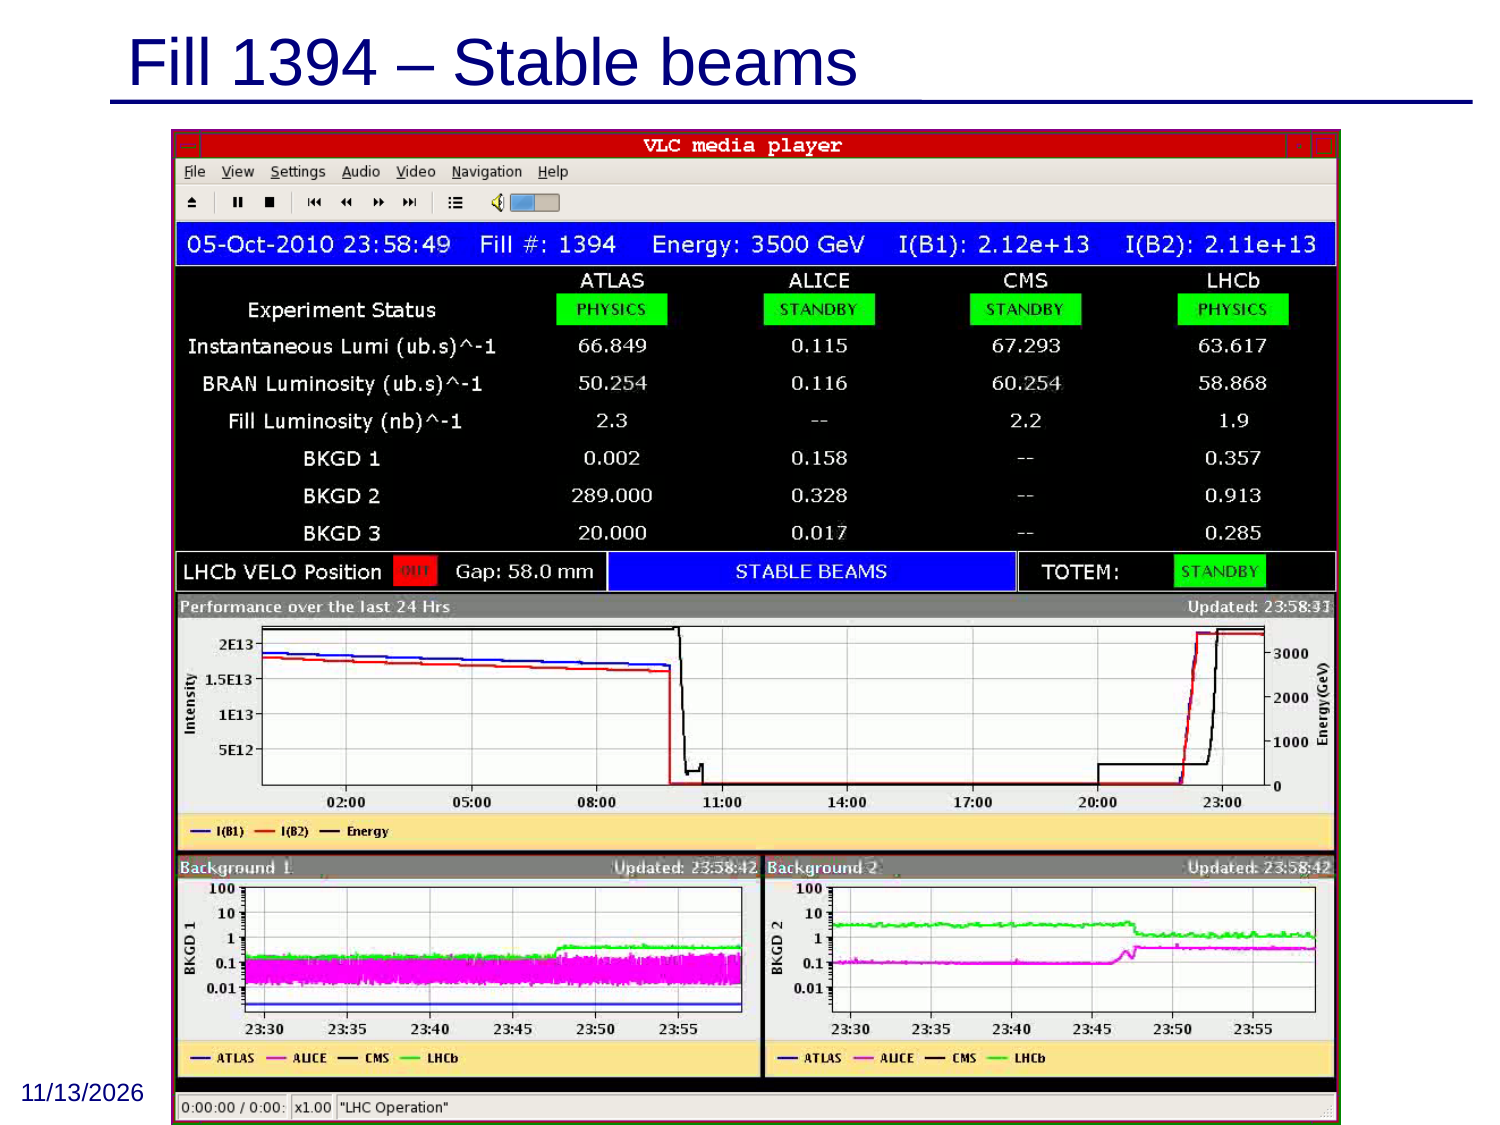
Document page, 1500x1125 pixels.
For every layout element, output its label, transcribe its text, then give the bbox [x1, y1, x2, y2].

picture [170, 129, 1341, 1125]
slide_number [5, 1070, 165, 1115]
title Fill 1394 – Stable beams [111, 15, 1463, 103]
